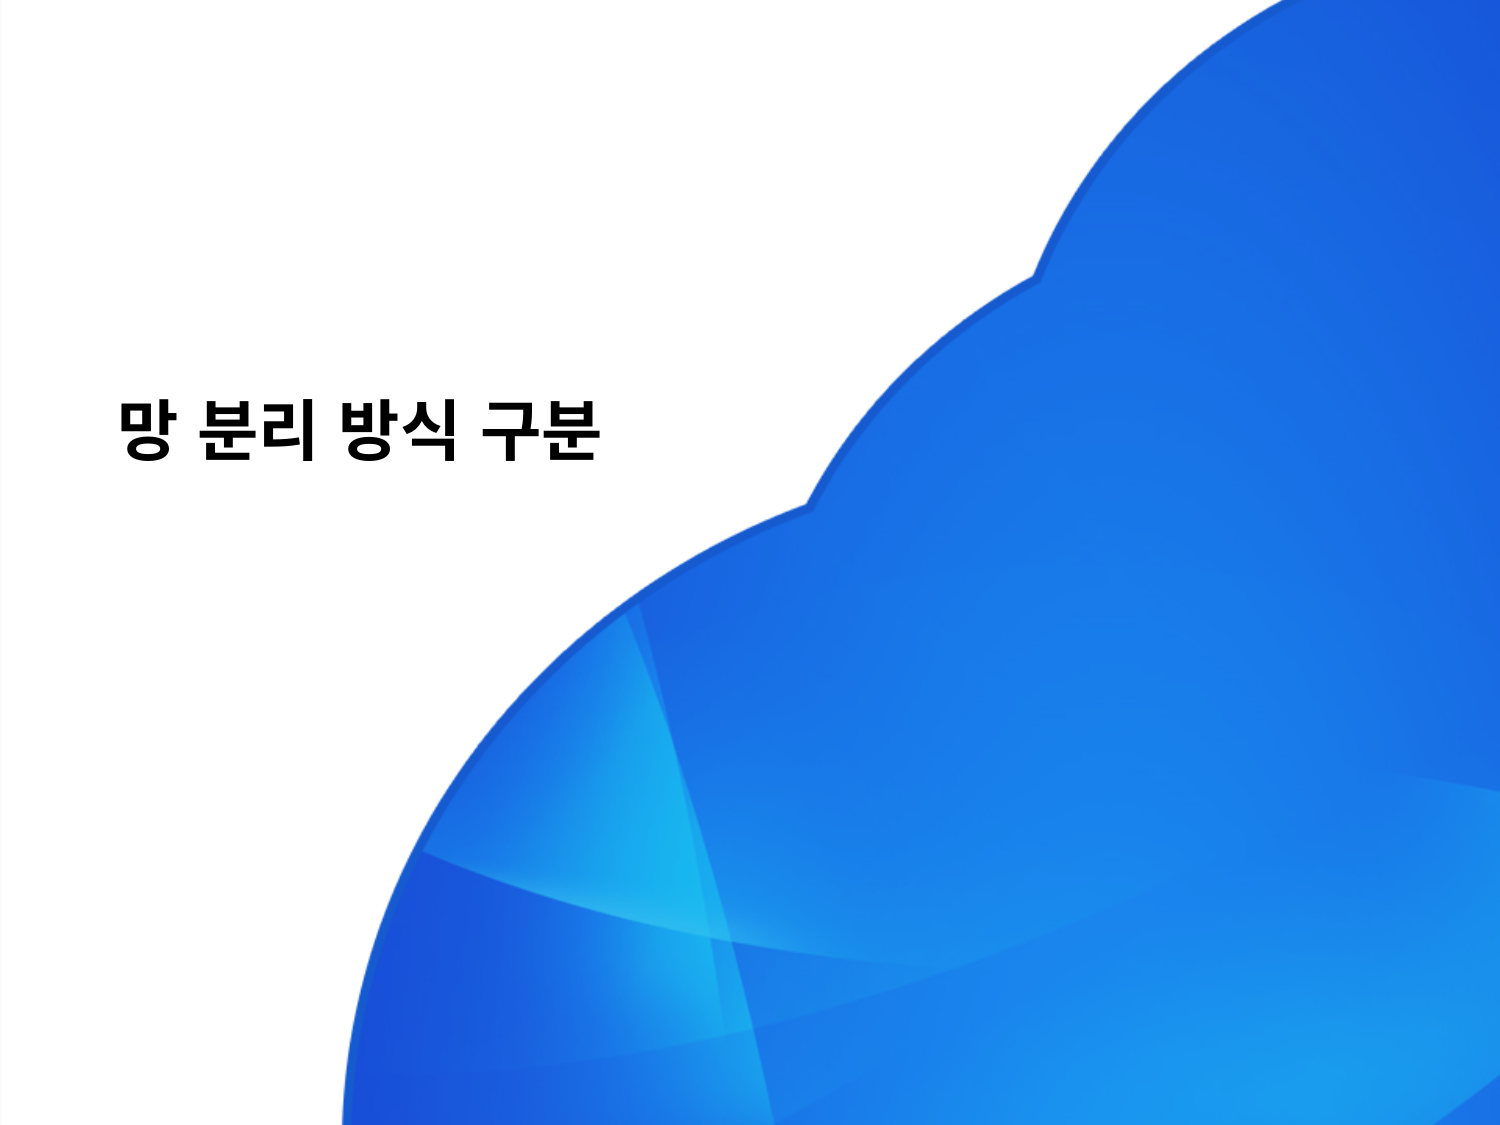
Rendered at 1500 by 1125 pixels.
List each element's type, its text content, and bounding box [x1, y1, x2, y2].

title 망 분리 방식 구분 [102, 395, 1397, 471]
picture [0, 0, 1500, 1125]
